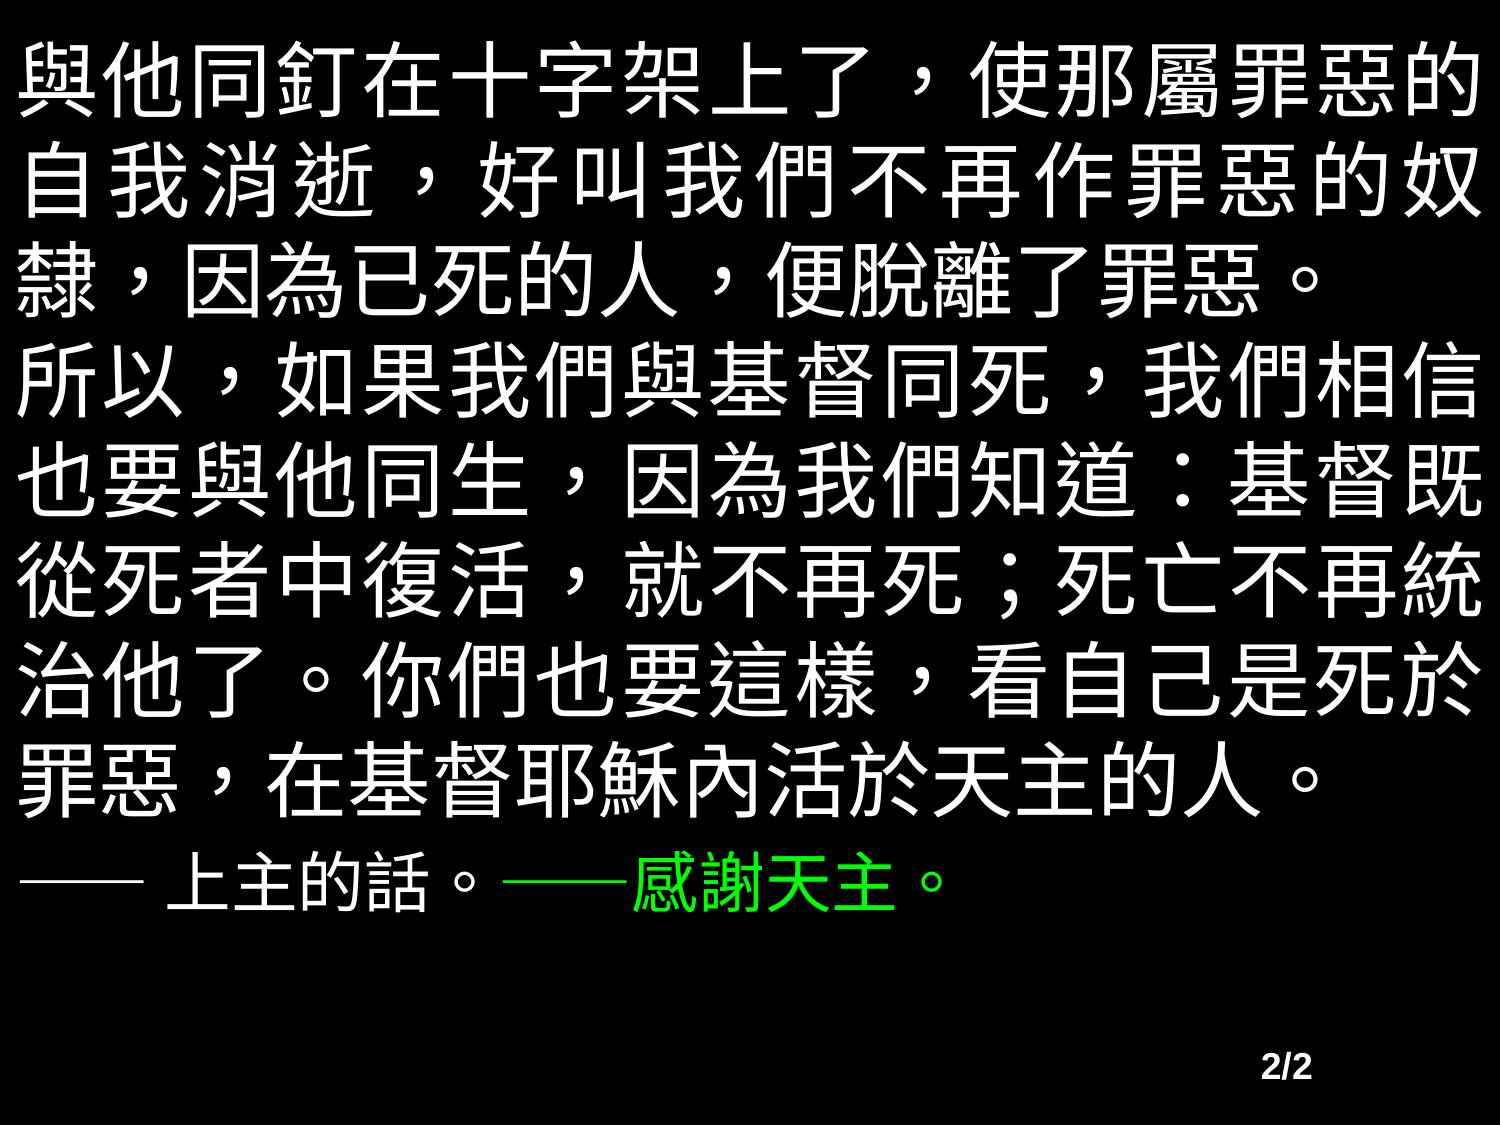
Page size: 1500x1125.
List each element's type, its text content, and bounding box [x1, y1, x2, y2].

list 與他同釘在十字架上了，使那屬罪惡的自我消逝，好叫我們不再作罪惡的奴隸，因為已死的人，便脫離了罪惡。 所以，如果我們與基督同死，我們相信也要與他同生，因為我們知道：基督既從死者中復活，就不再死；死亡不再統治他了。你們也要這樣，看自己是死於罪惡，在基督耶穌內活於天主的人。 ——上主的話。——感謝天主。 [0, 0, 1500, 1125]
text_box 2/2 [1246, 1034, 1477, 1095]
